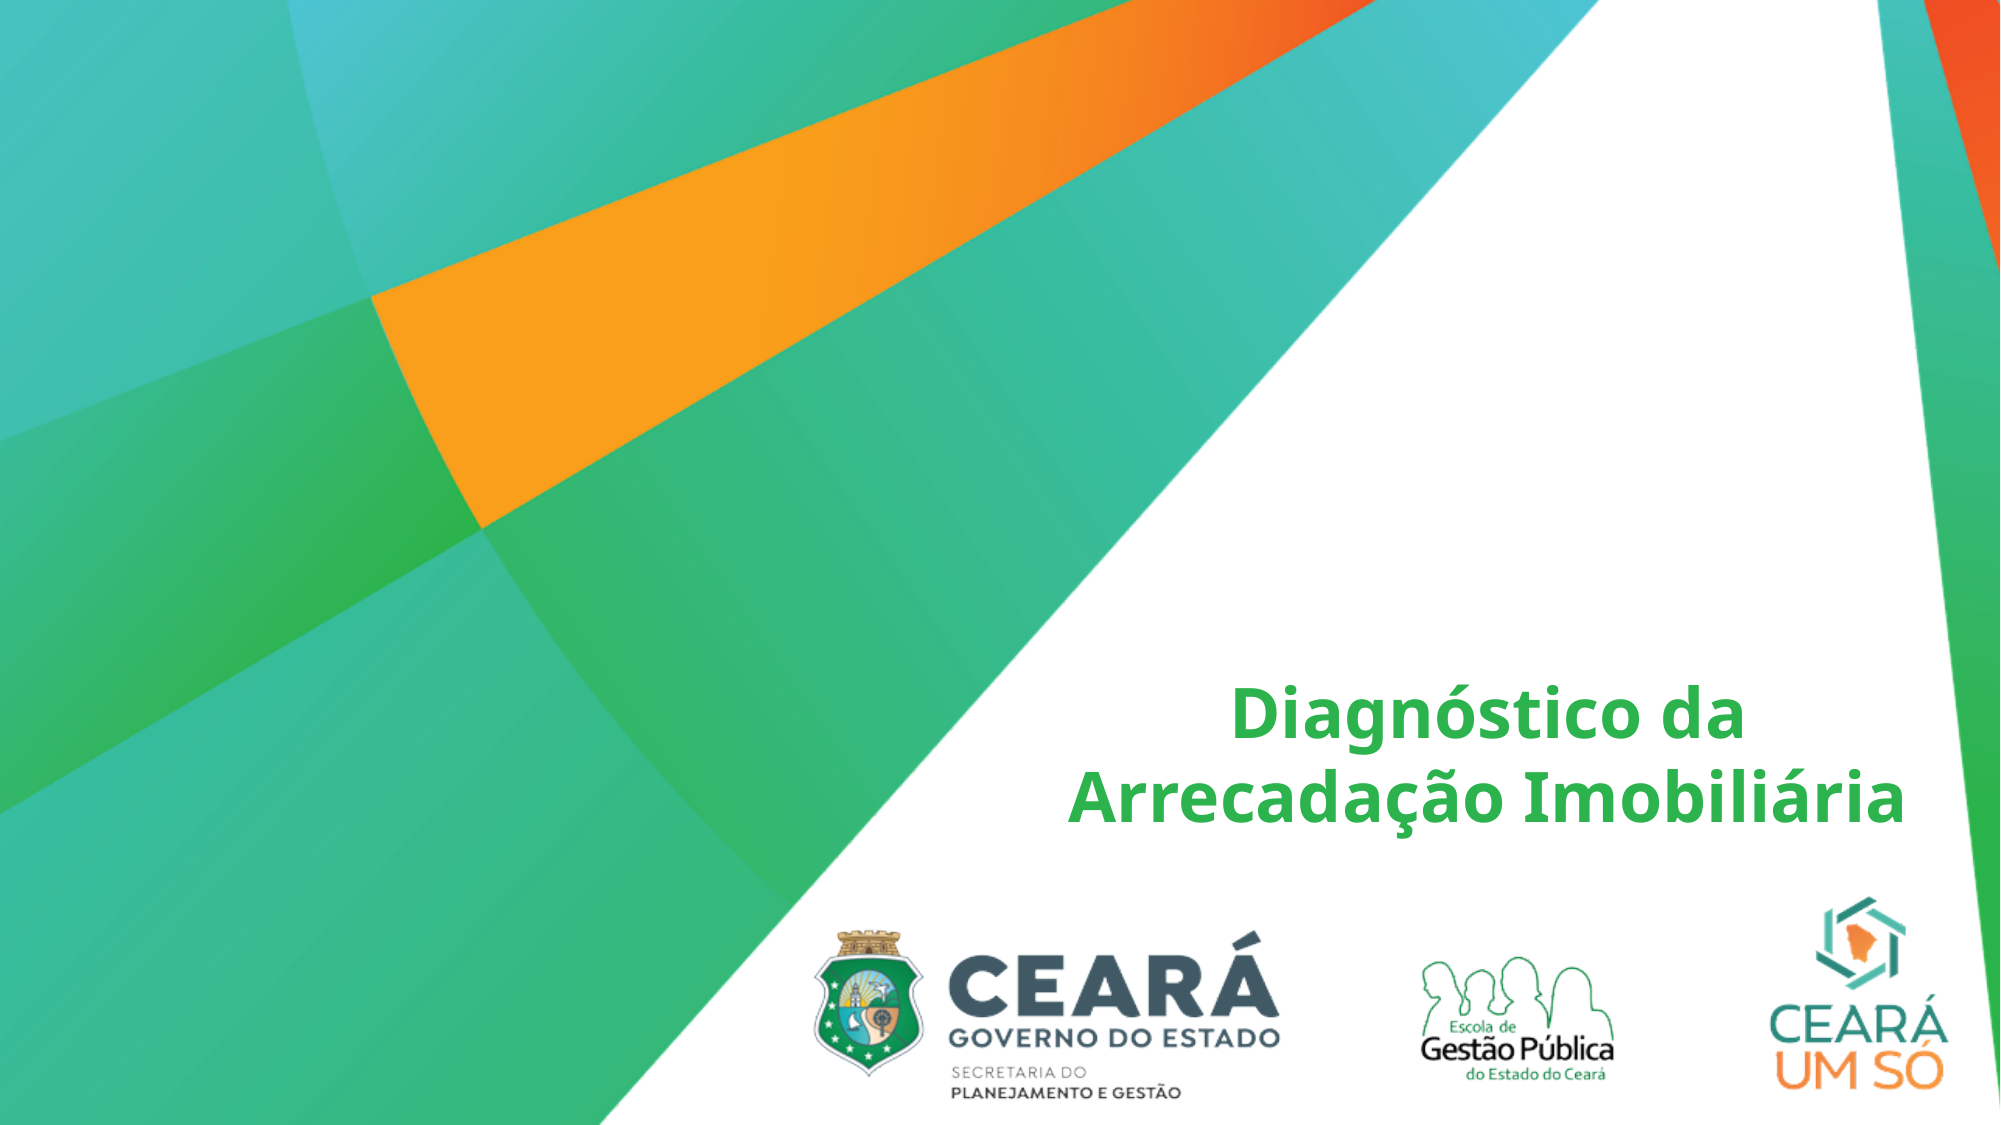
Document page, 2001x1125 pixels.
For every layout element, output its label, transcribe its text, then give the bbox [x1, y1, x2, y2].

picture [0, 0, 2001, 1125]
title Diagnóstico da Arrecadação Imobiliária [1034, 627, 1943, 878]
